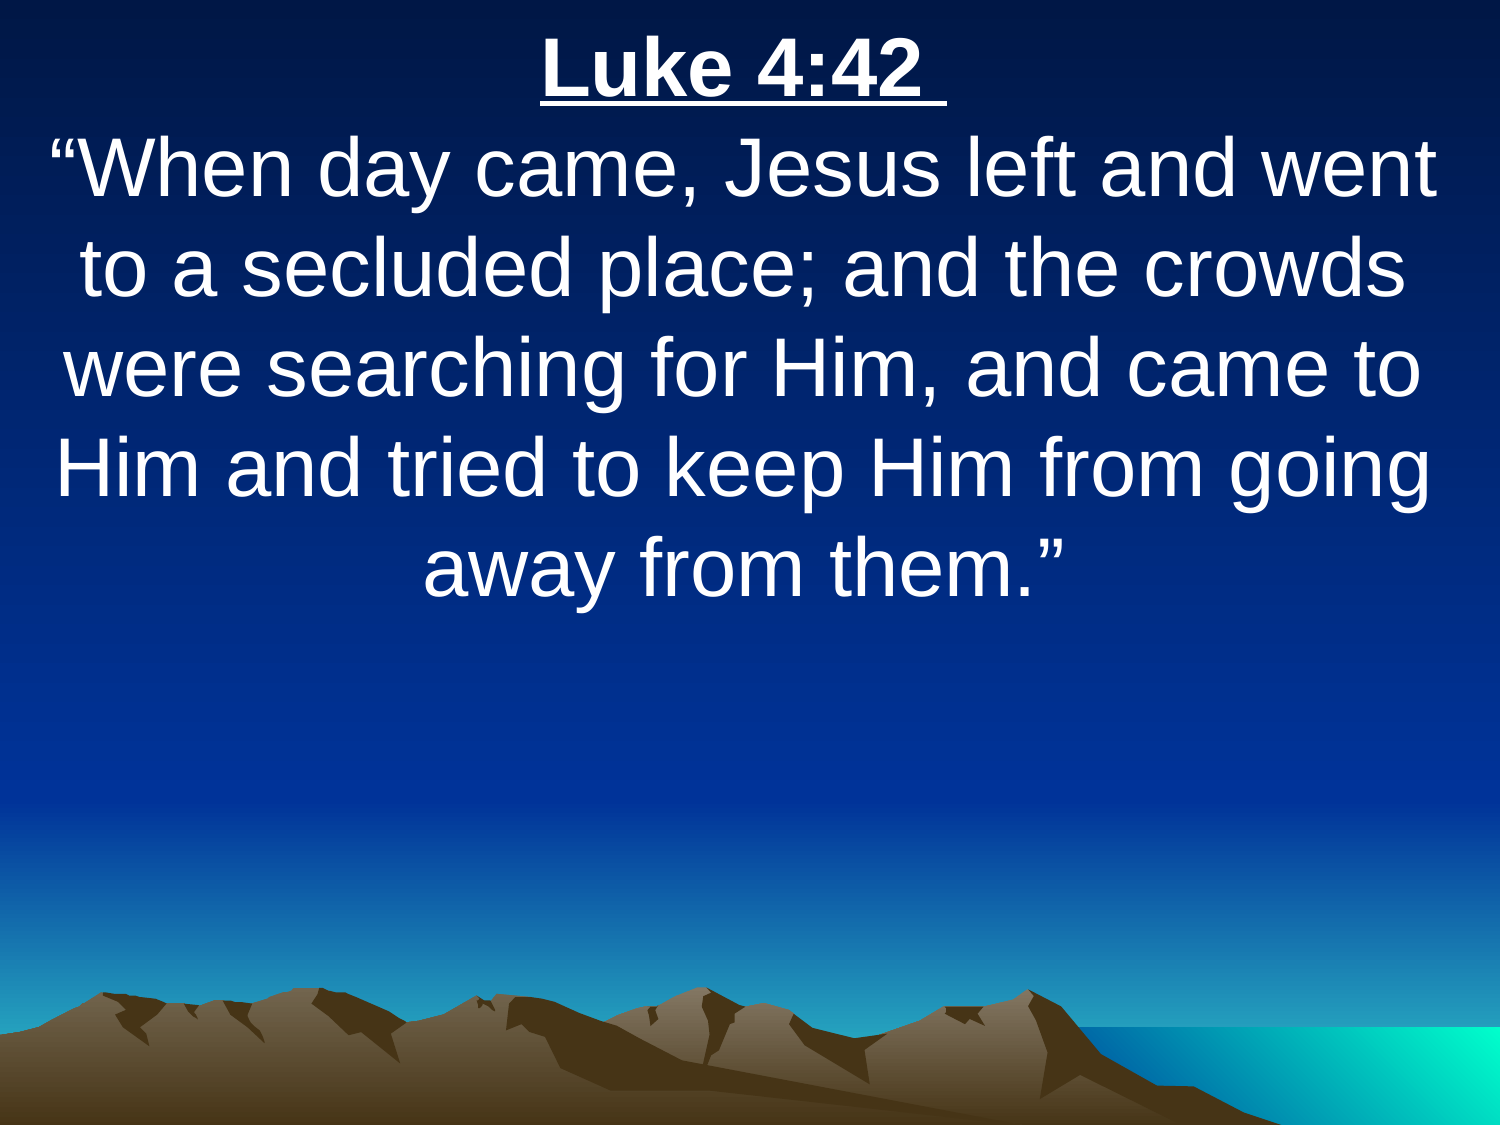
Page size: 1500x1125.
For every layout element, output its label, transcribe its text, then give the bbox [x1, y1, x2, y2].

text_box Luke 4:42 “When day came, Jesus left and went to a secluded place; and the crowds were searching for Him, and came to Him and tried to keep Him from going away from them.” [12, 5, 1475, 621]
